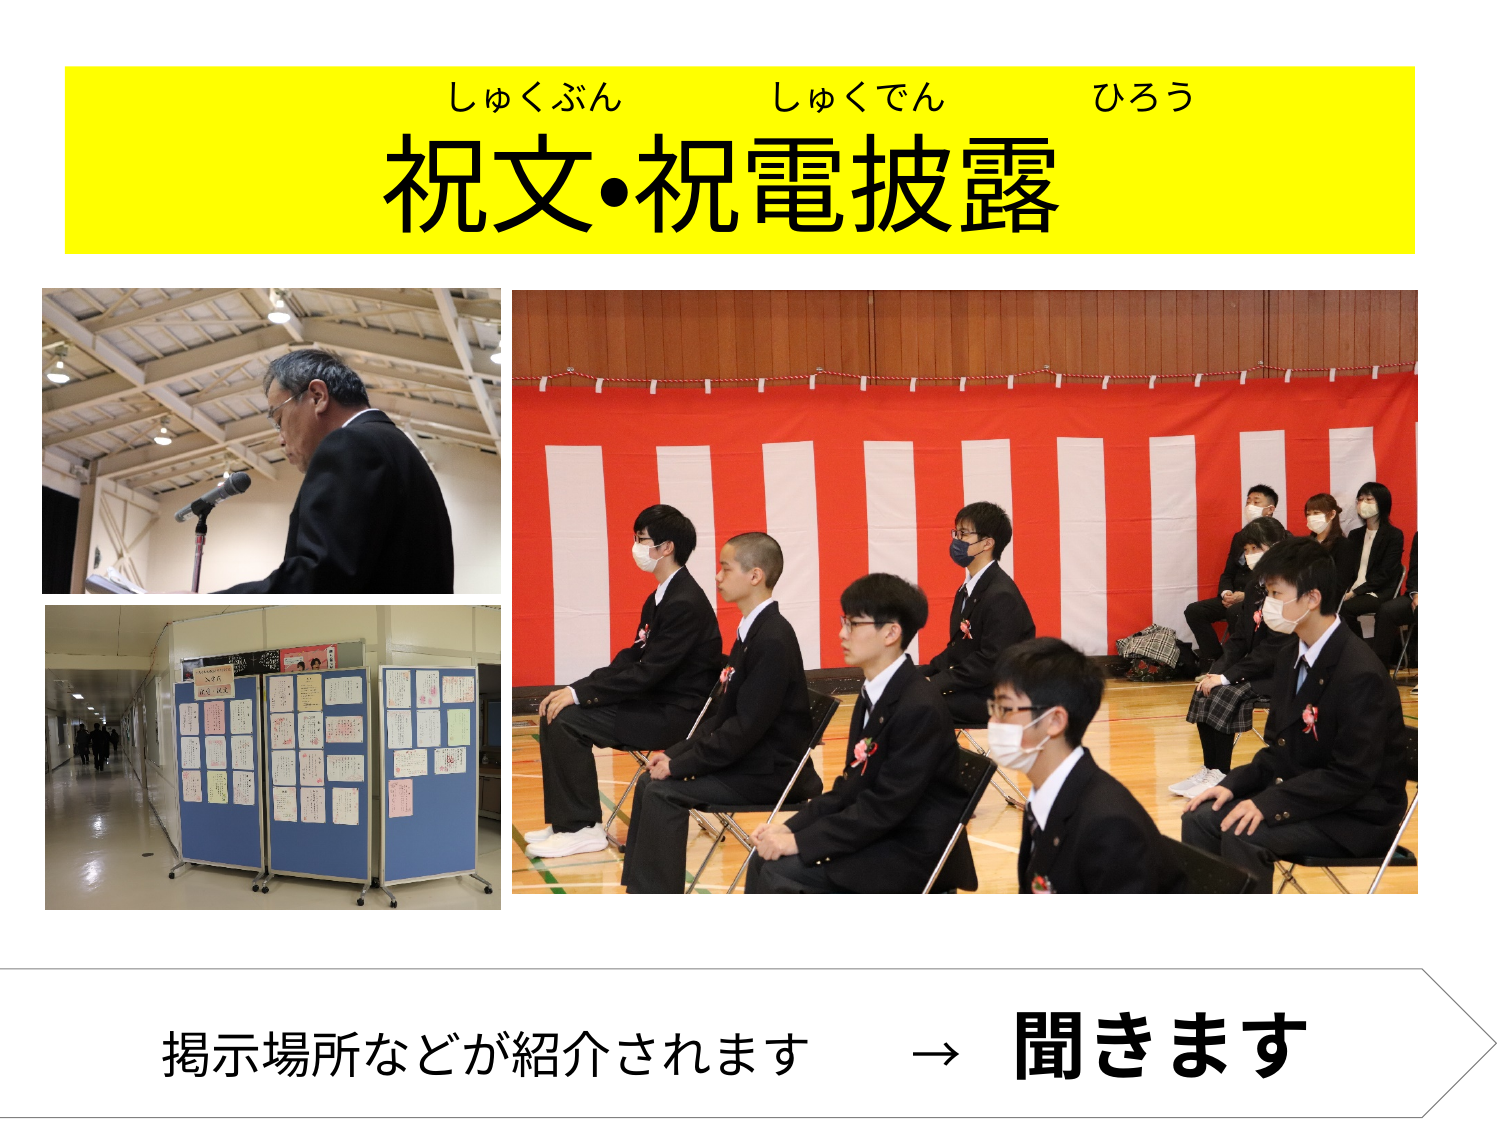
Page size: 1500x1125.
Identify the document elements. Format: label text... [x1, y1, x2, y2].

picture [42, 288, 502, 595]
picture [511, 290, 1418, 895]
picture [45, 605, 501, 910]
text_box 掲示場所などが紹介されます → 聞きます [0, 966, 1499, 1120]
title しゅくぶん しゅくでん ひろう 祝文・祝電披露 [64, 66, 1415, 254]
